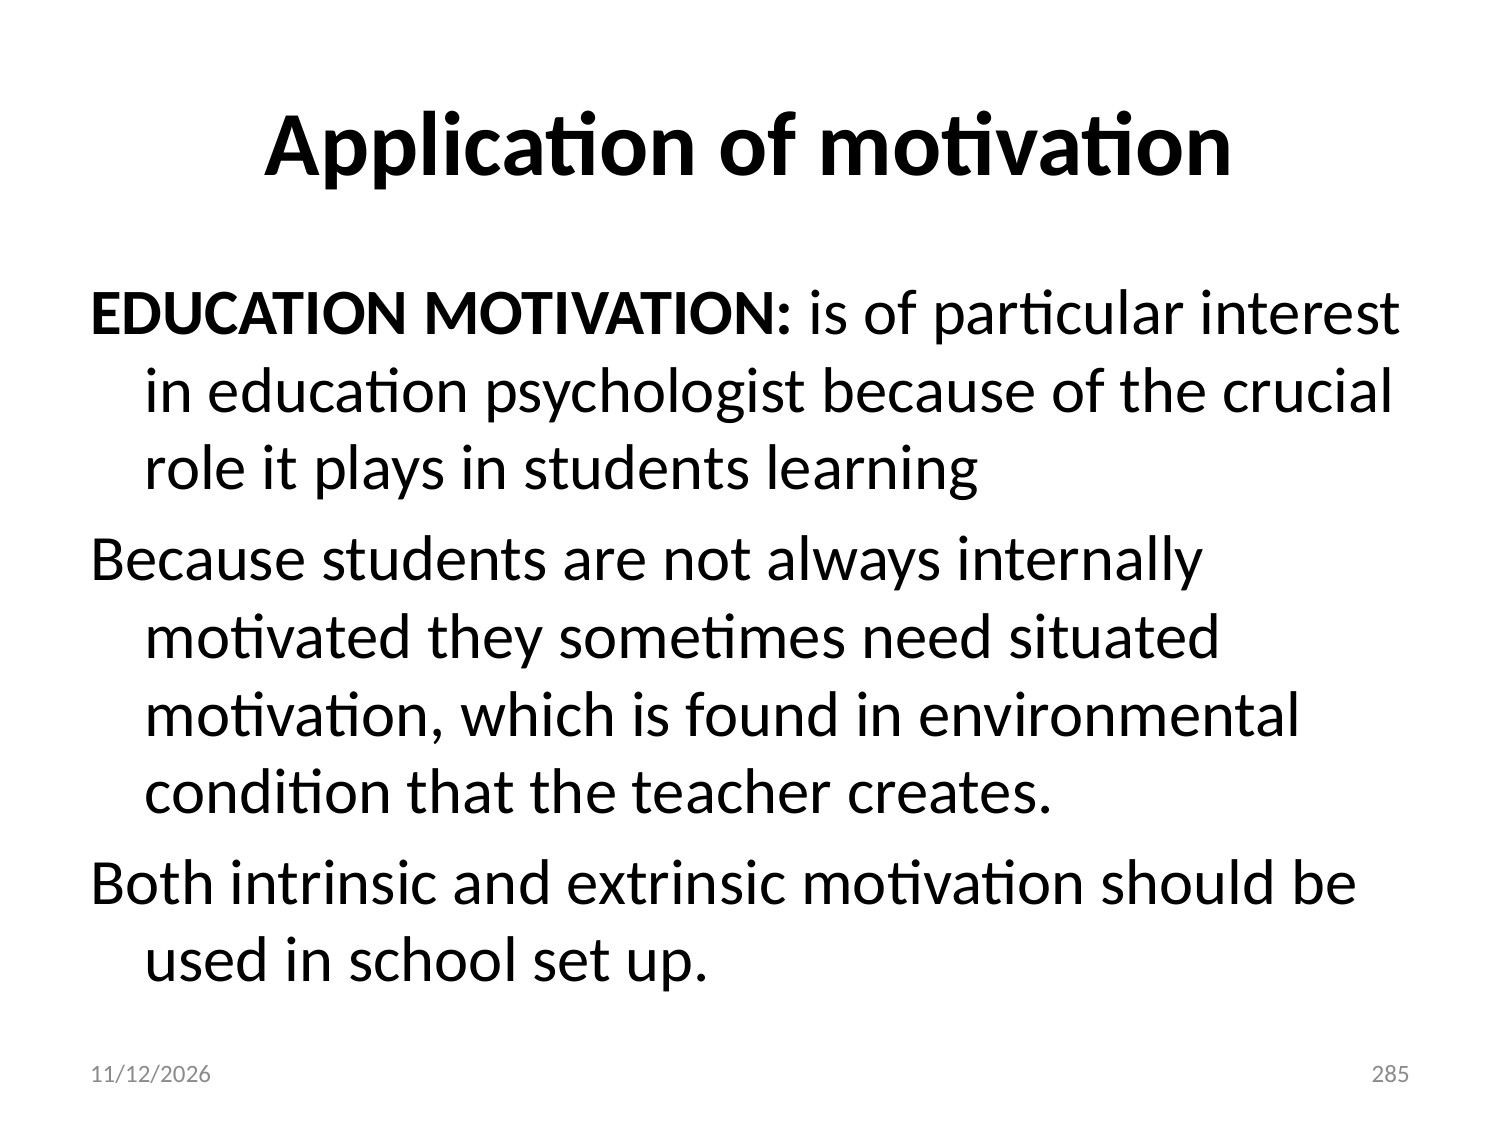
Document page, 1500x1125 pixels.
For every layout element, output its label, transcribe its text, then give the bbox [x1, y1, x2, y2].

slide_number 285 [1074, 1042, 1425, 1103]
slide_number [75, 1042, 425, 1103]
list EDUCATION MOTIVATION: is of particular interest in education psychologist because of the crucial role it plays in students learning Because students are not always internally motivated they sometimes need situated motivation, which is found in environmental condition that the teacher creates. Both intrinsic and extrinsic motivation should be used in school set up. [75, 262, 1425, 1005]
title Application of motivation [75, 45, 1425, 233]
